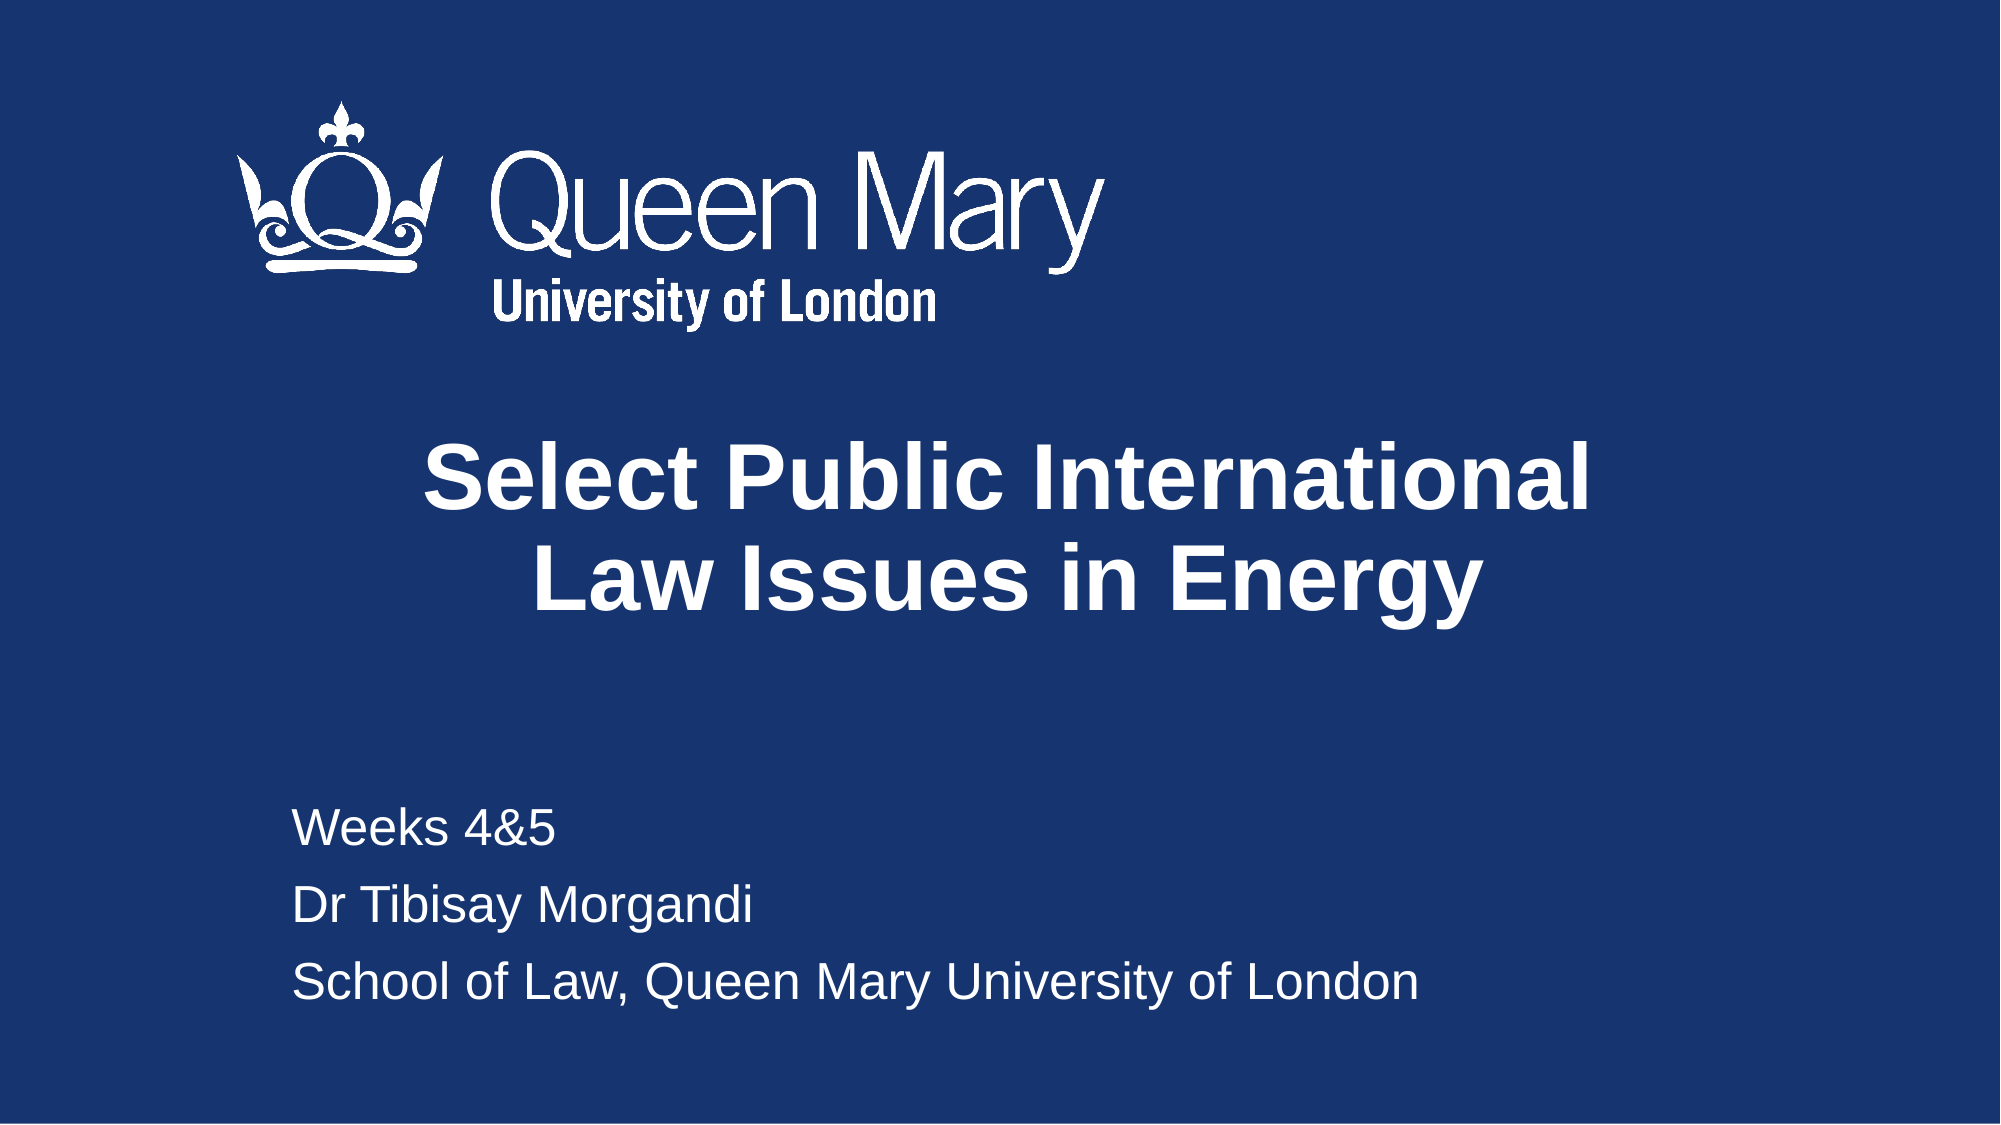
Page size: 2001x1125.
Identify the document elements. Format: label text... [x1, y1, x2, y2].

list Weeks 4&5 Dr Tibisay Morgandi School of Law, Queen Mary University of London [276, 793, 1683, 1054]
picture [237, 101, 1105, 332]
list Select Public International Law Issues in Energy [334, 420, 1683, 761]
